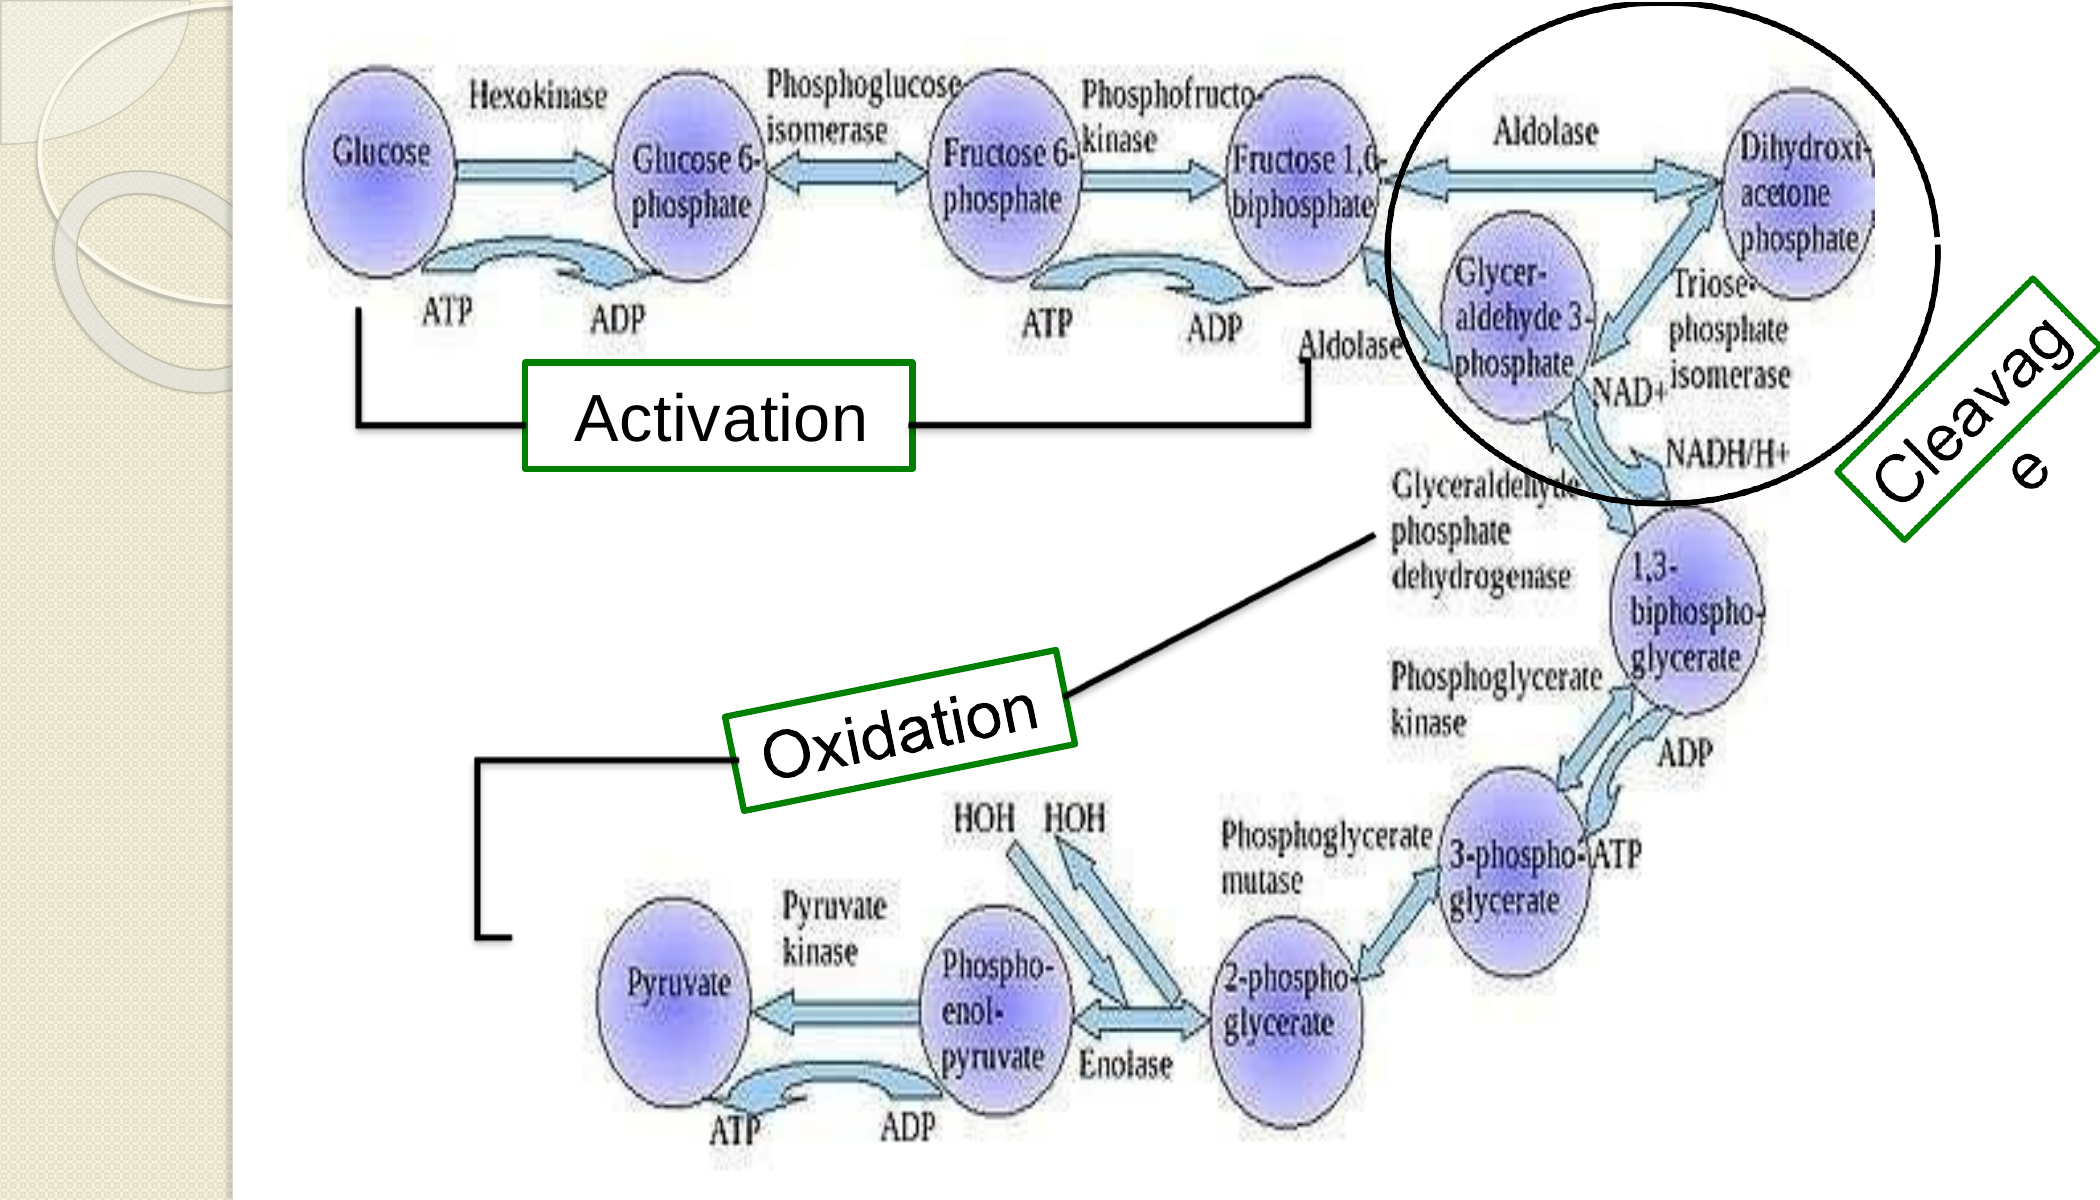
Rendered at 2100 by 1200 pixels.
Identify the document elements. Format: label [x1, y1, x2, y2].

text_box [343, 0, 2100, 959]
text_box [0, 0, 2100, 1200]
